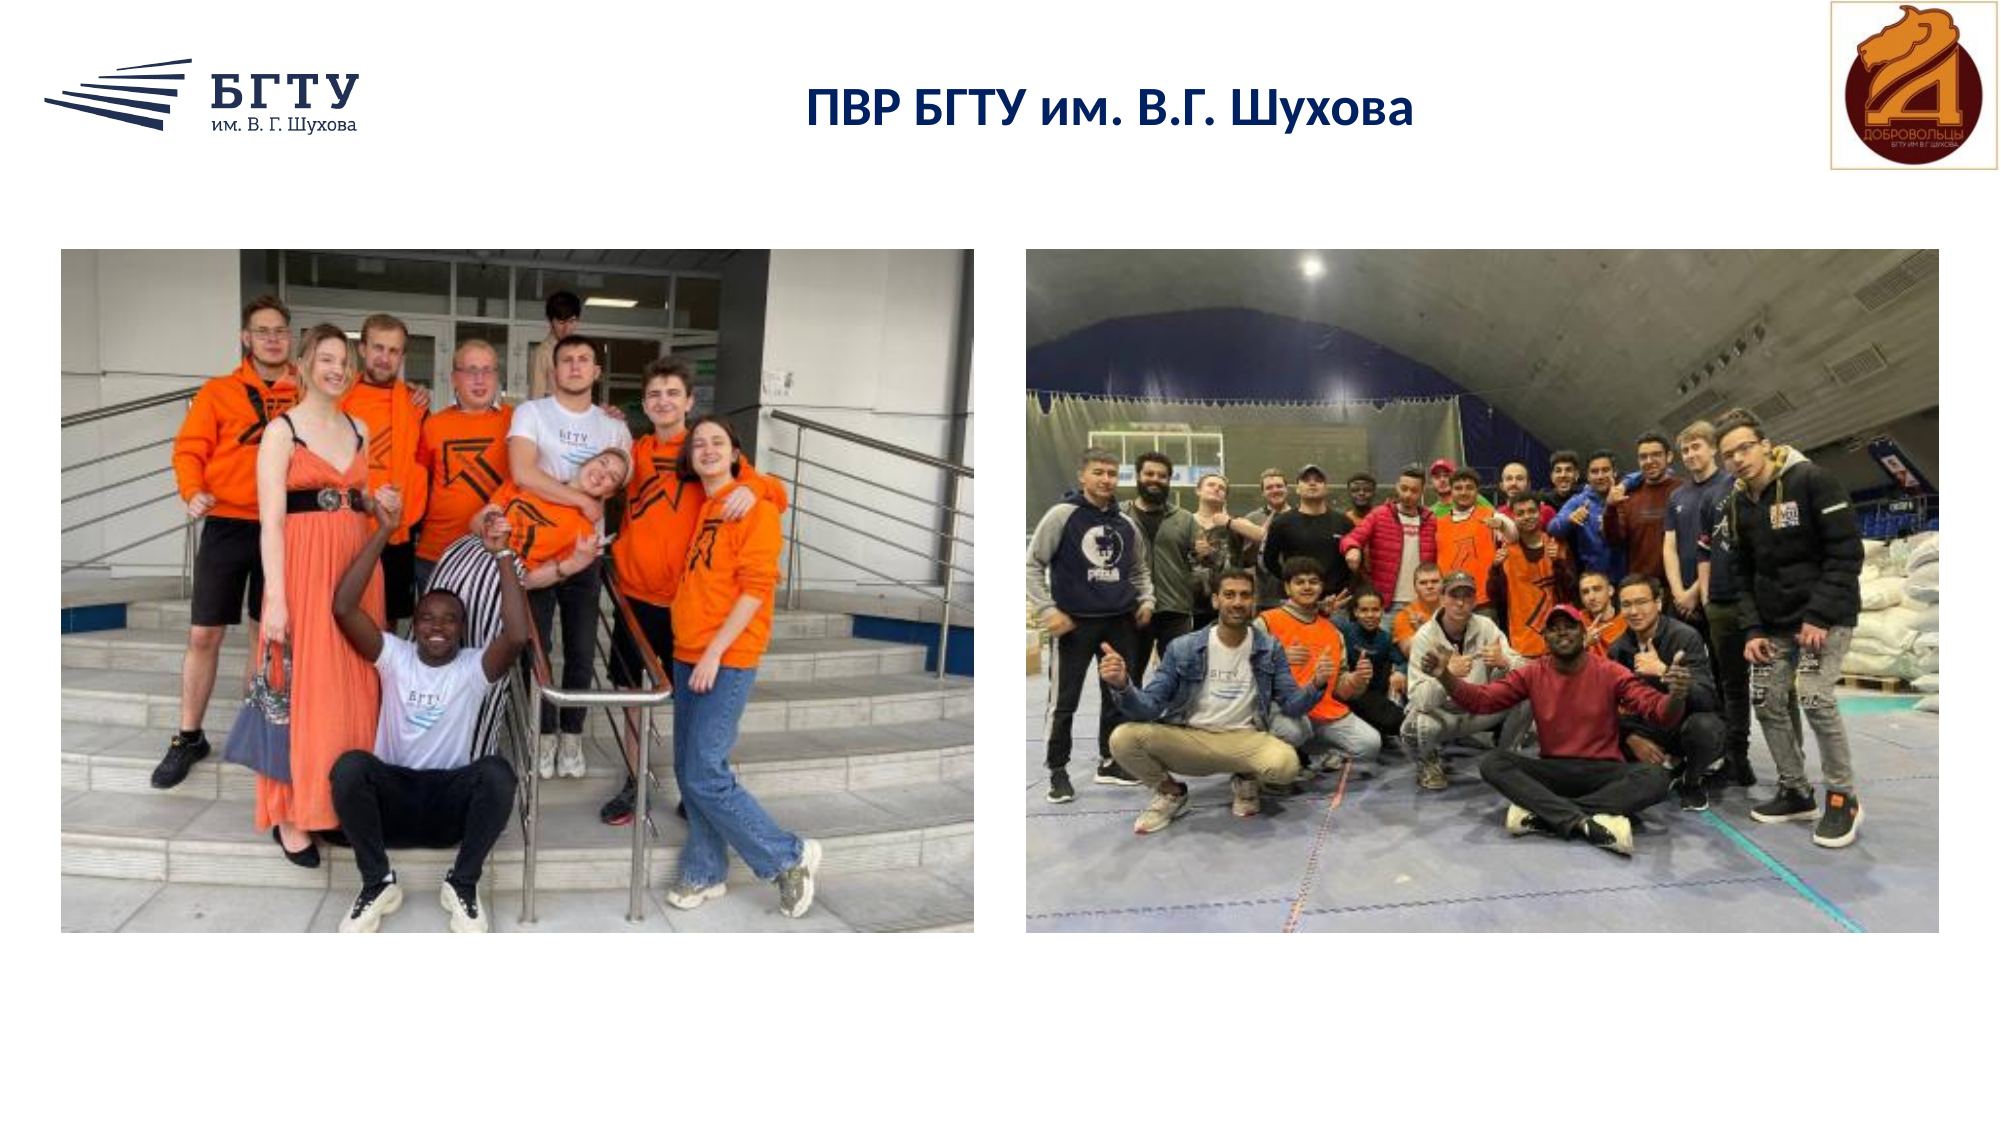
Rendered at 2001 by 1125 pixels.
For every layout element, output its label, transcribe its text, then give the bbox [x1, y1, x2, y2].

text_box ПВР БГТУ им. В.Г. Шухова [471, 62, 1828, 144]
picture [0, 0, 974, 933]
picture [1828, 0, 2000, 172]
picture [1026, 249, 1939, 933]
